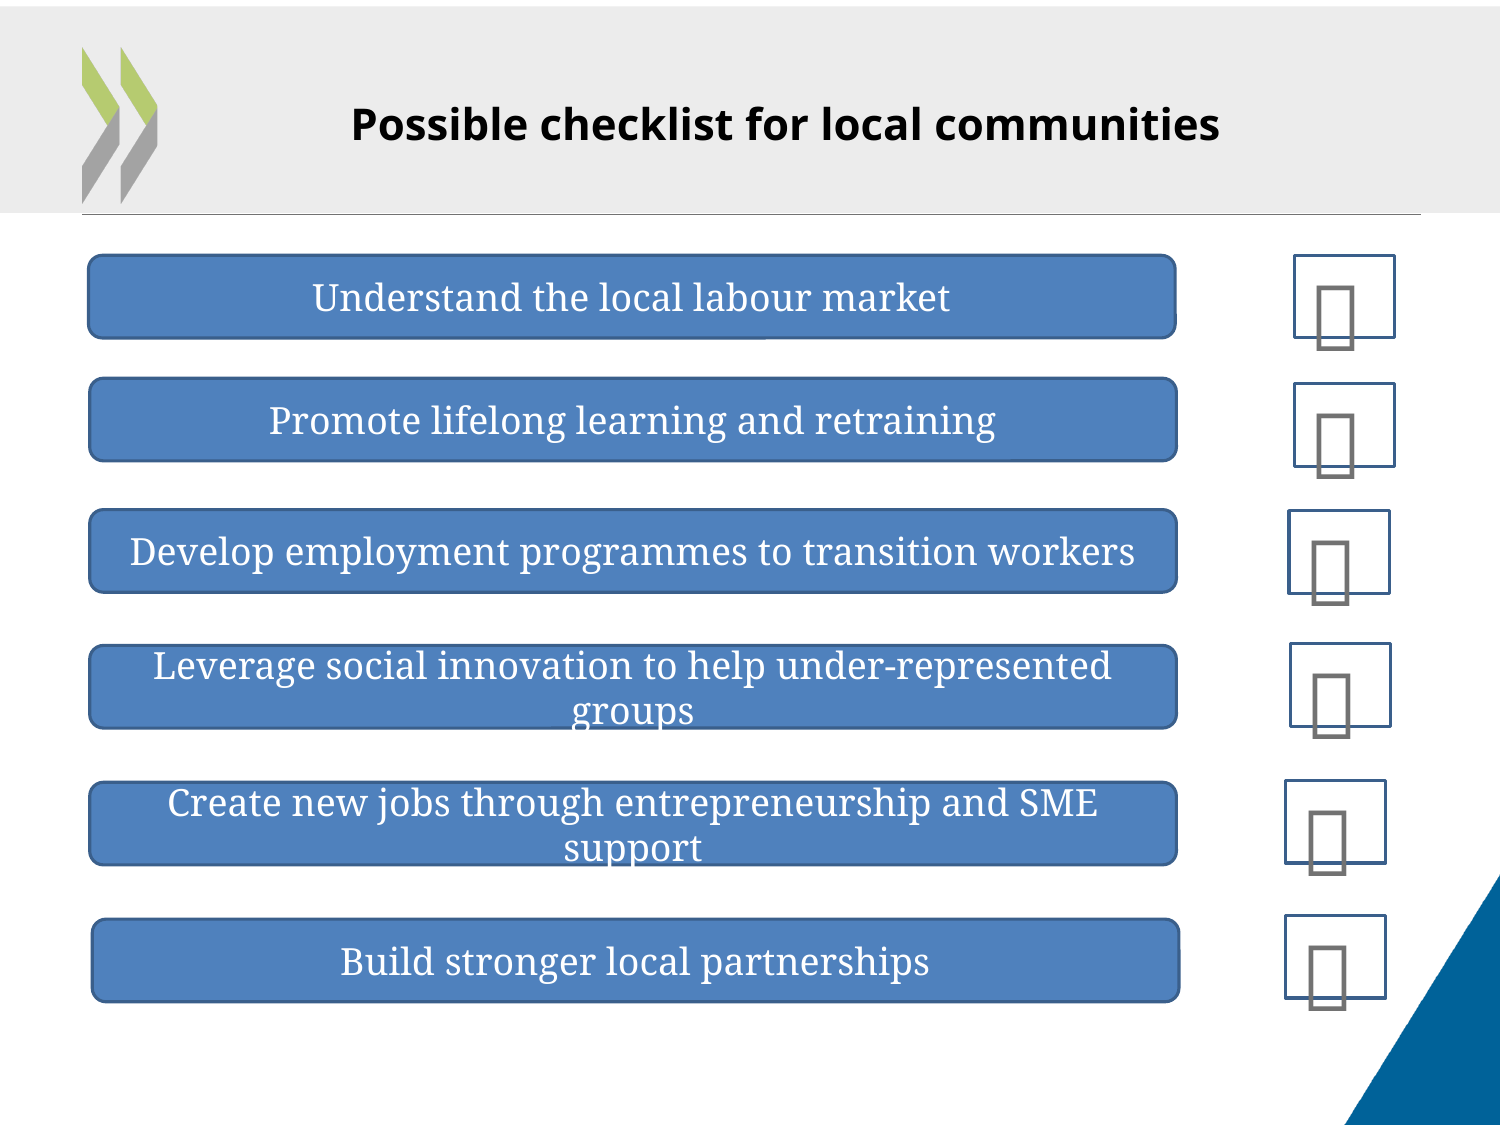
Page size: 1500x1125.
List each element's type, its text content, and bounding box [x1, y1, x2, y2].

title Possible checklist for local communities [177, 38, 1394, 207]
text_box  [1285, 777, 1340, 902]
text_box [1348, 382, 1396, 468]
text_box Understand the local labour market [86, 253, 1177, 340]
text_box [1340, 914, 1387, 1000]
text_box Create new jobs through entrepreneurship and SME support [88, 780, 1179, 867]
text_box Build stronger local partnerships [90, 917, 1181, 1004]
text_box  [1288, 507, 1343, 632]
text_box  [1290, 640, 1344, 766]
text_box  [1285, 912, 1340, 1037]
text_box Develop employment programmes to transition workers [88, 508, 1179, 594]
text_box [1343, 509, 1391, 595]
picture [1344, 874, 1500, 1125]
text_box [1340, 779, 1387, 865]
text_box Promote lifelong learning and retraining [88, 376, 1179, 463]
text_box  [1294, 380, 1348, 506]
text_box  [1294, 251, 1348, 377]
text_box Leverage social innovation to help under-represented groups [88, 643, 1179, 730]
text_box [1344, 642, 1392, 728]
text_box [1348, 254, 1396, 339]
